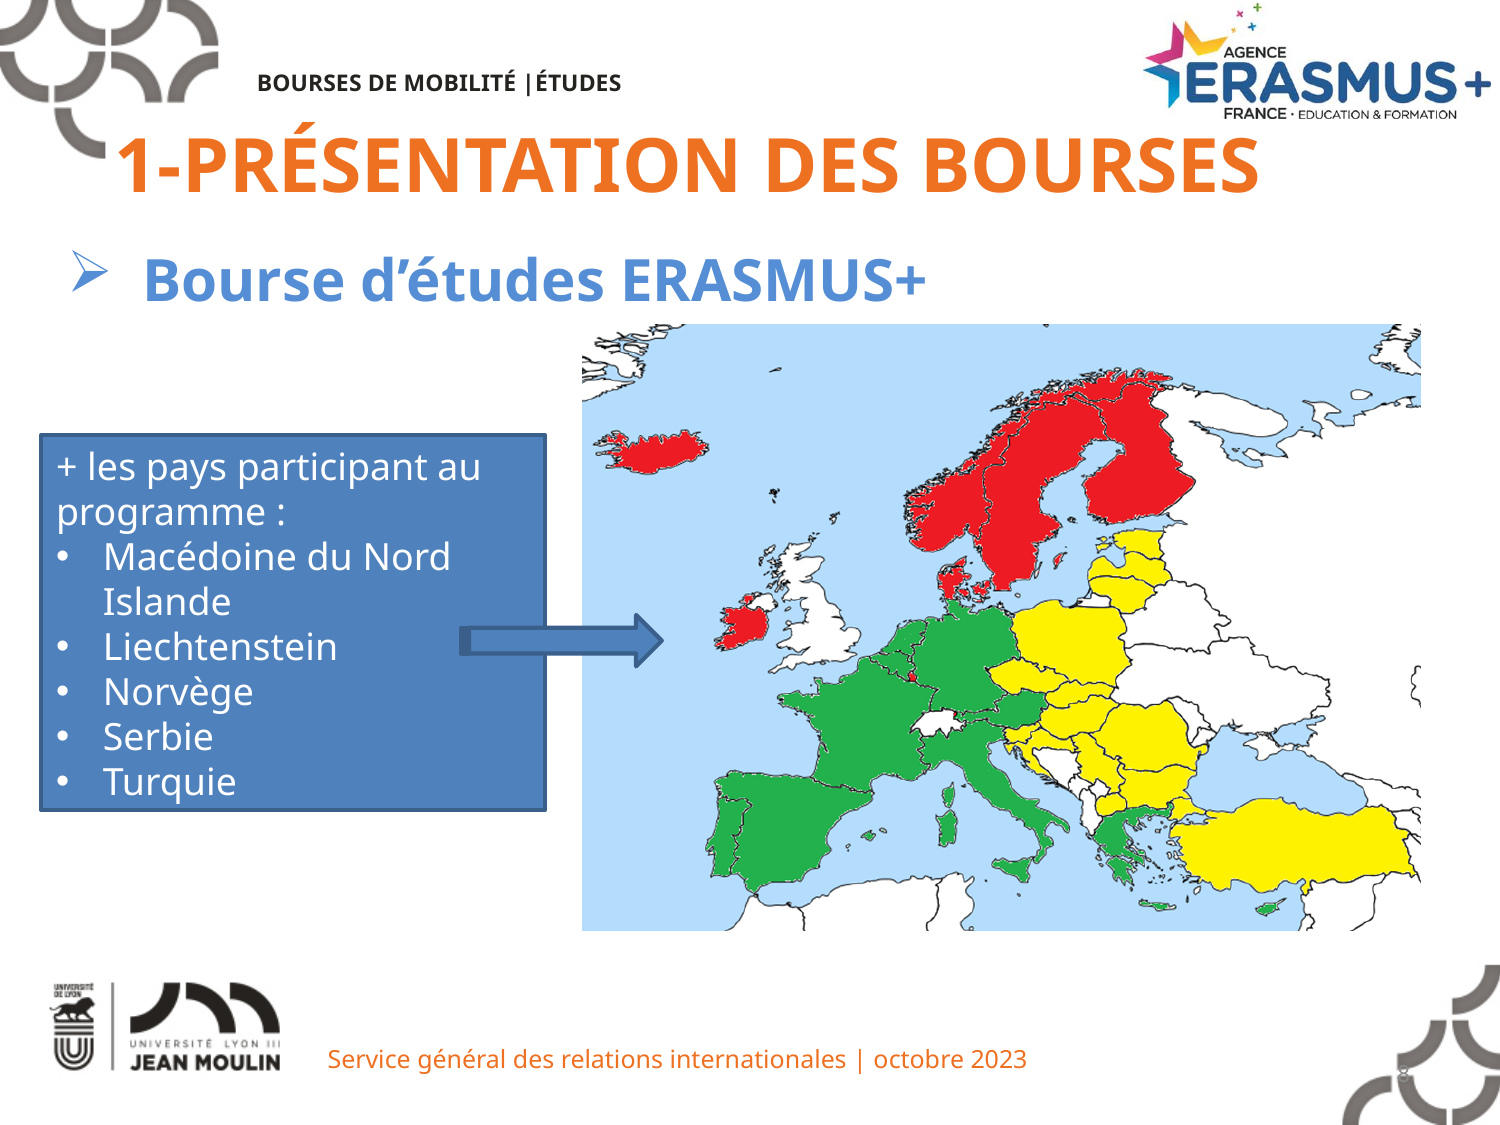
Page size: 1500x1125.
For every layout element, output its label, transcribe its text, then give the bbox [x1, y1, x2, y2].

text_box Service général des relations internationales | octobre 2023 [312, 1035, 1317, 1081]
text_box + les pays participant au programme : Macédoine du Nord Islande Liechtenstein Norvège Serbie Turquie [39, 433, 547, 812]
text_box 1-PRÉSENTATION DES BOURSES [100, 110, 1376, 215]
text_box BOURSES DE MOBILITÉ |ÉTUDES [242, 61, 1128, 104]
text_box Bourse d’études ERASMUS+ [52, 236, 1176, 321]
slide_number 8 [1074, 1042, 1425, 1103]
text_box [459, 625, 577, 656]
picture [0, 0, 1500, 1125]
